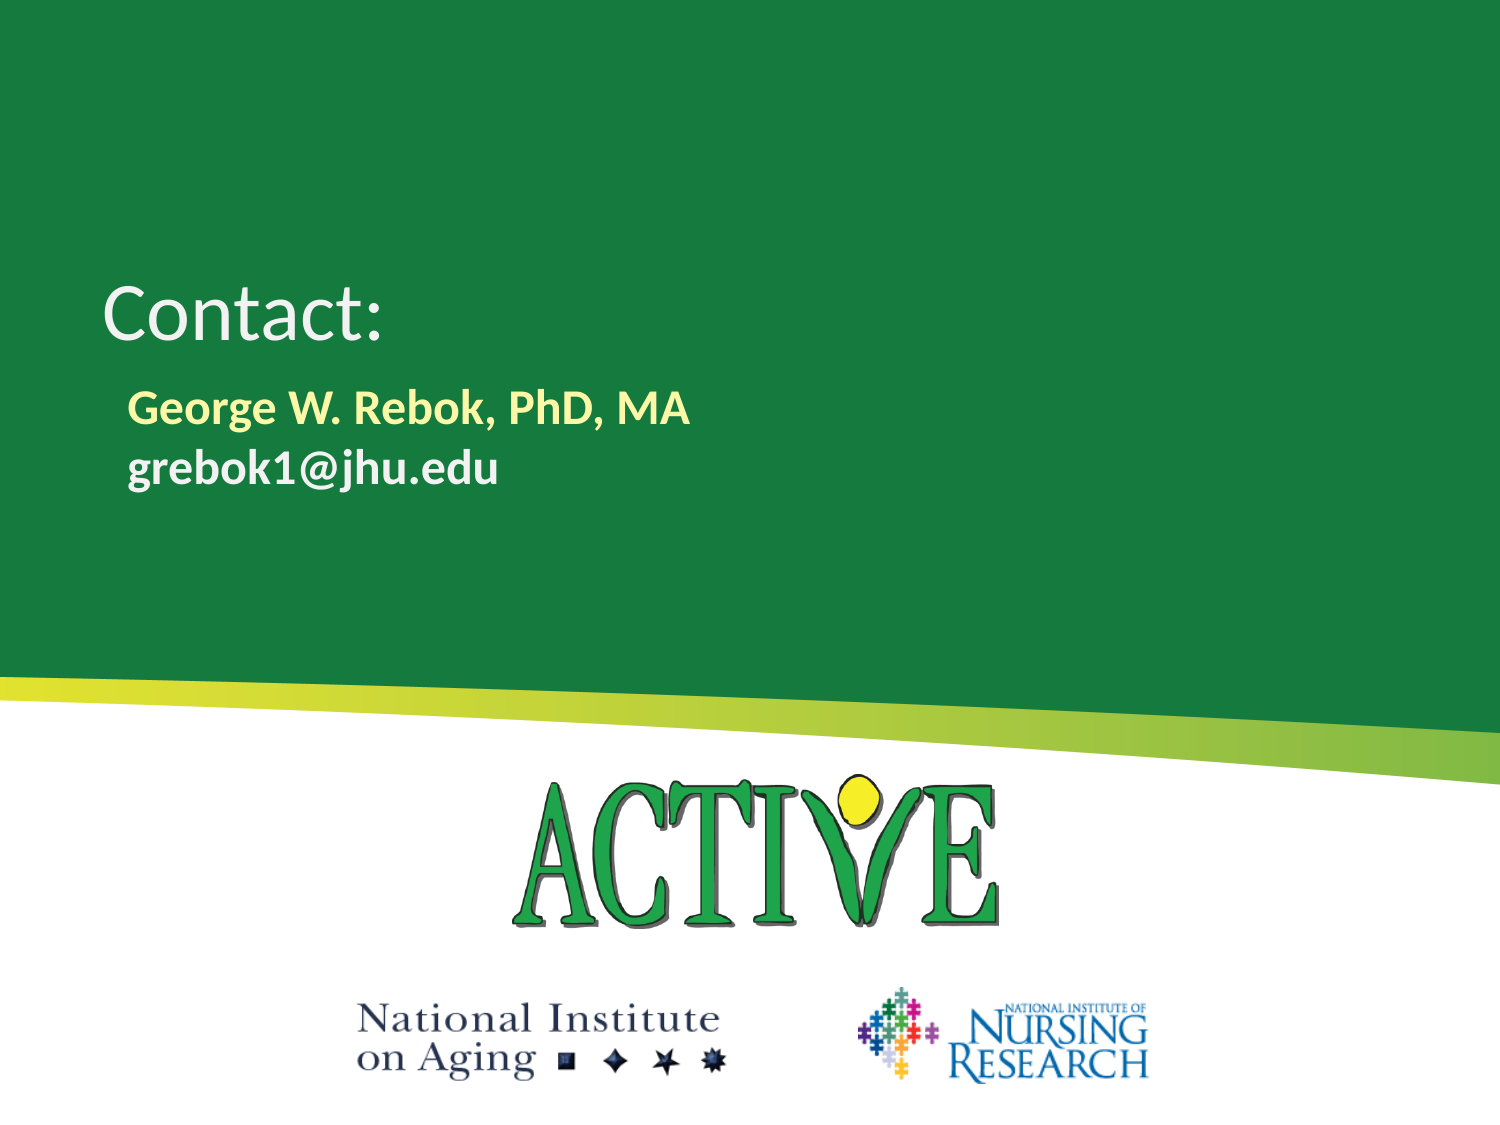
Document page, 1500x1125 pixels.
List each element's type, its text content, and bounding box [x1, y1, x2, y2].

text_box George W. Rebok, PhD, MA grebok1@jhu.edu [112, 367, 825, 503]
picture [0, 0, 1500, 1125]
text_box Contact: [87, 249, 800, 365]
